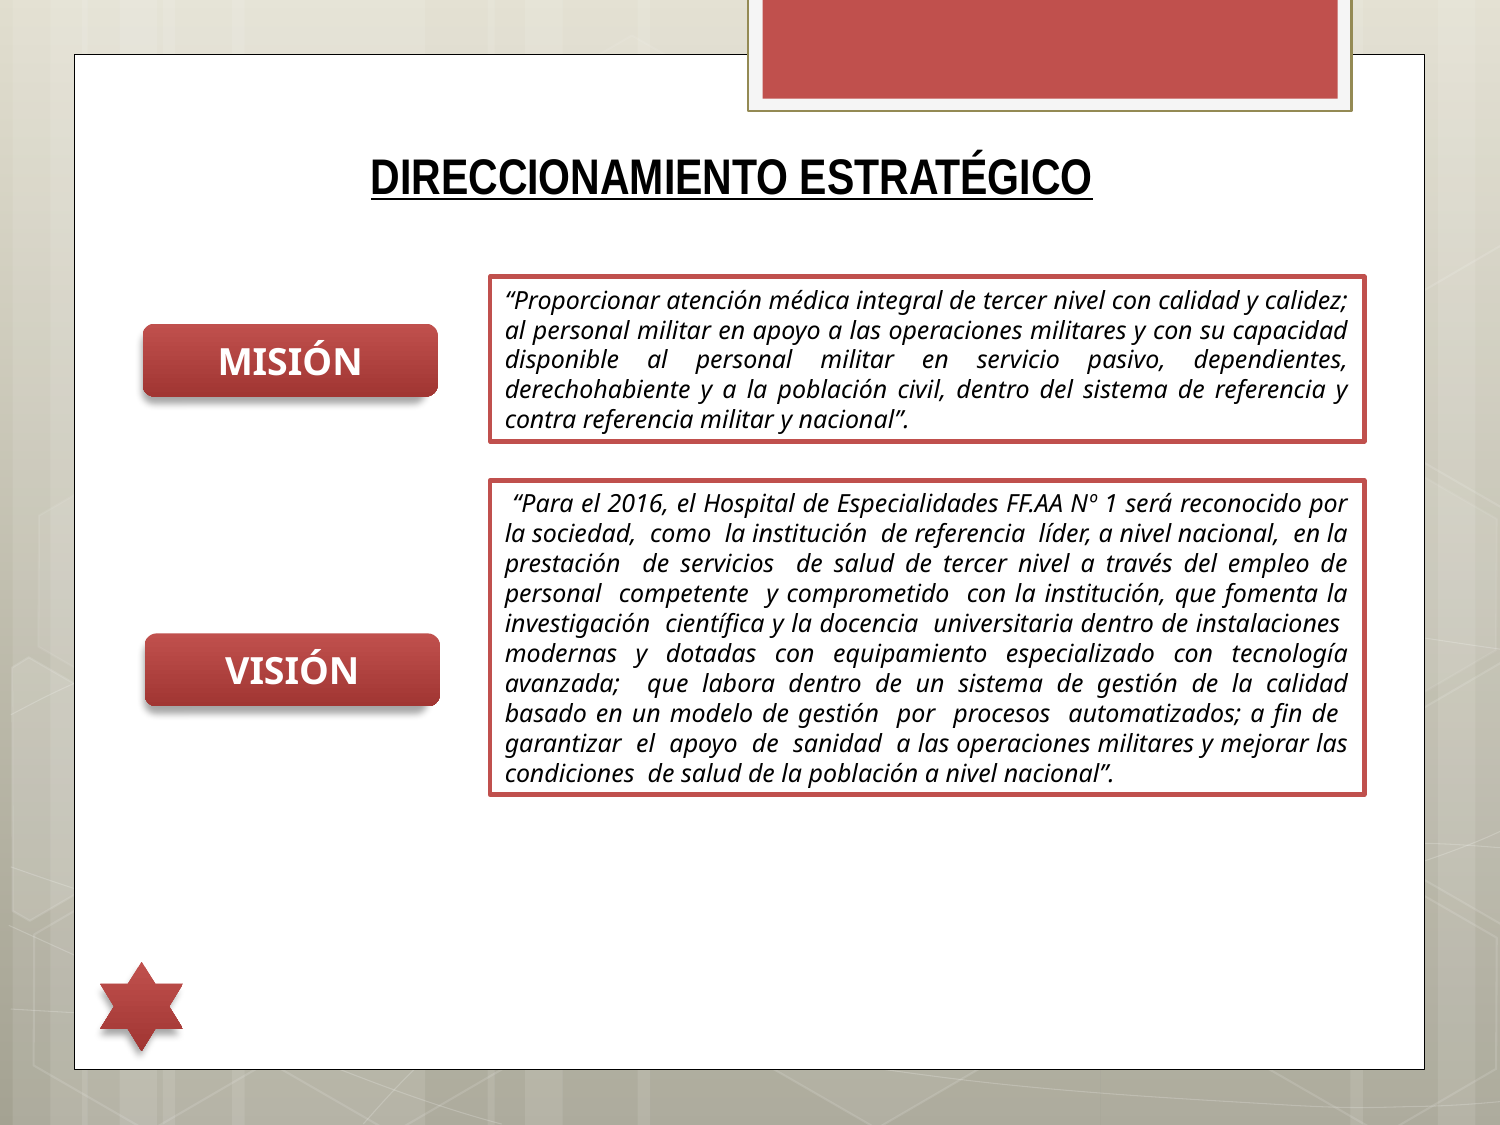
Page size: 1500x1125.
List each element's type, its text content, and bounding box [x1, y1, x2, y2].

text_box “Proporcionar atención médica integral de tercer nivel con calidad y calidez; al personal militar en apoyo a las operaciones militares y con su capacidad disponible al personal militar en servicio pasivo, dependientes, derechohabiente y a la población civil, dentro del sistema de referencia y contra referencia militar y nacional”. [489, 275, 1365, 442]
text_box “Para el 2016, el Hospital de Especialidades FF.AA Nº 1 será reconocido por la sociedad, como la institución de referencia líder, a nivel nacional, en la prestación de servicios de salud de tercer nivel a través del empleo de personal competente y comprometido con la institución, que fomenta la investigación científica y la docencia universitaria dentro de instalaciones modernas y dotadas con equipamiento especializado con tecnología avanzada; que labora dentro de un sistema de gestión de la calidad basado en un modelo de gestión por procesos automatizados; a fin de garantizar el apoyo de sanidad a las operaciones militares y mejorar las condiciones de salud de la población a nivel nacional”. [489, 479, 1365, 796]
title DIRECCIONAMIENTO ESTRATÉGICO [155, 149, 1309, 213]
text_box [100, 961, 183, 1052]
text_box MISIÓN [142, 323, 438, 397]
text_box VISIÓN [144, 633, 440, 707]
